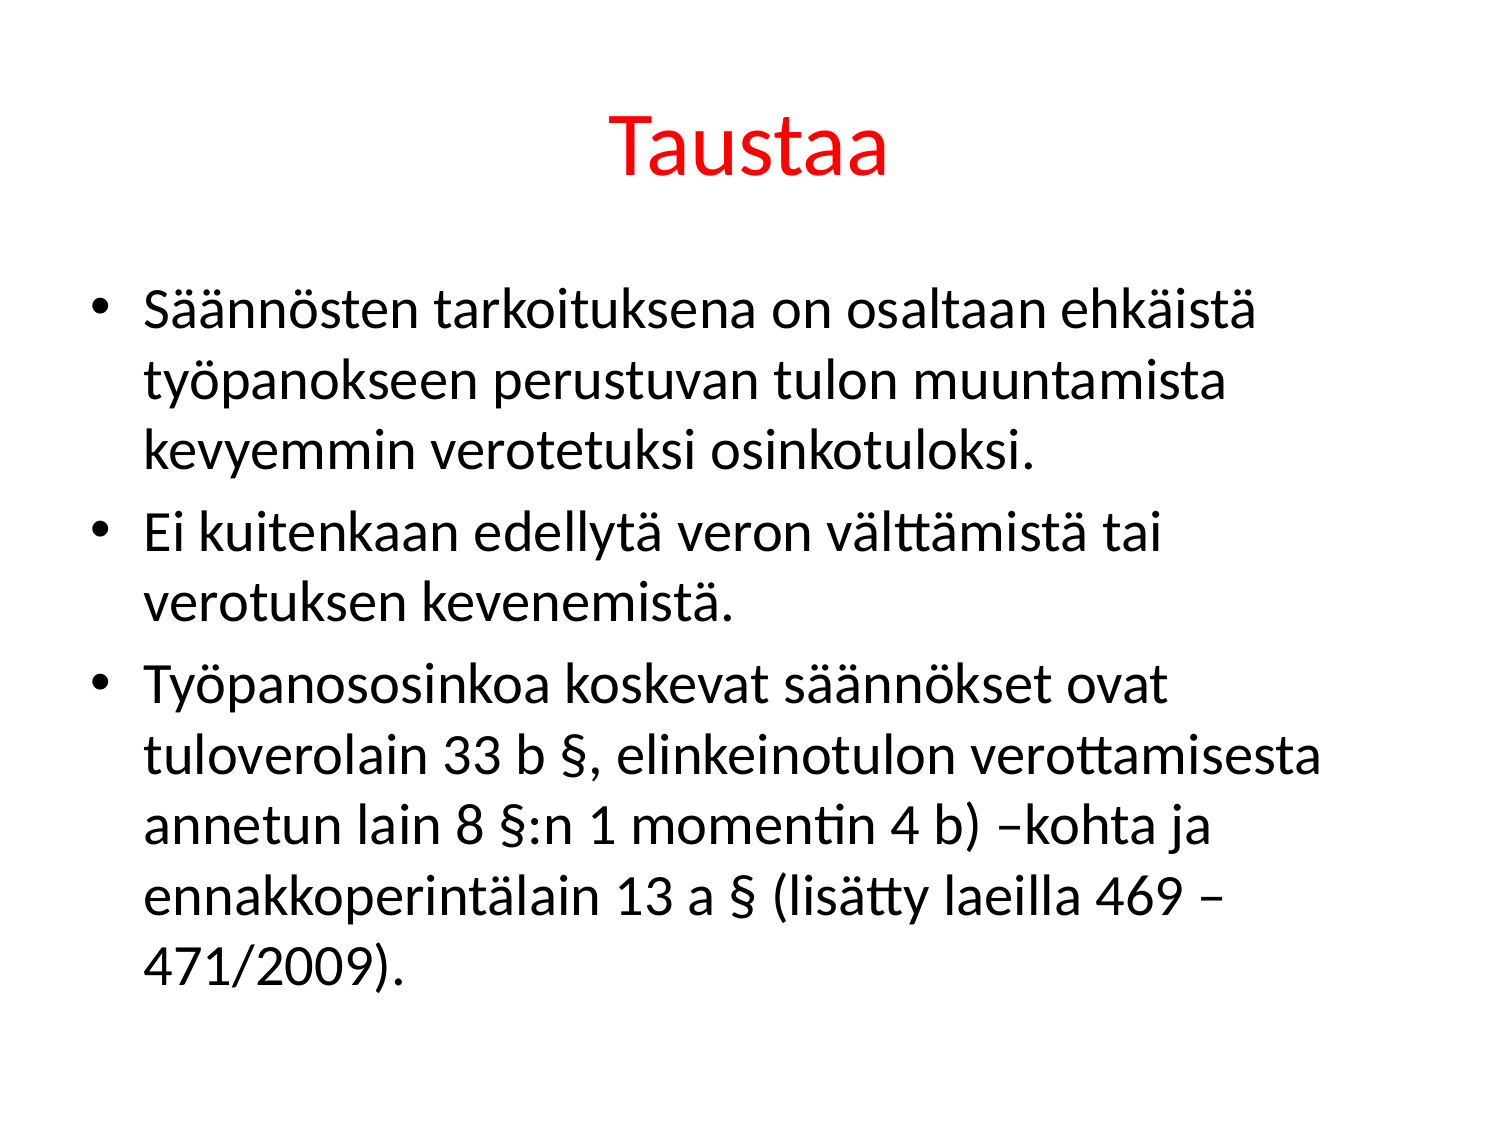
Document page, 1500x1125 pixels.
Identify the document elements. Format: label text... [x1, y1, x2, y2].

title Taustaa [75, 45, 1425, 233]
list Säännösten tarkoituksena on osaltaan ehkäistä työpanokseen perustuvan tulon muuntamista kevyemmin verotetuksi osinkotuloksi. Ei kuitenkaan edellytä veron välttämistä tai verotuksen kevenemistä. Työpanososinkoa koskevat säännökset ovat tuloverolain 33 b §, elinkeinotulon verottamisesta annetun lain 8 §:n 1 momentin 4 b) –kohta ja ennakkoperintälain 13 a § (lisätty laeilla 469 – 471/2009). [75, 262, 1425, 1005]
